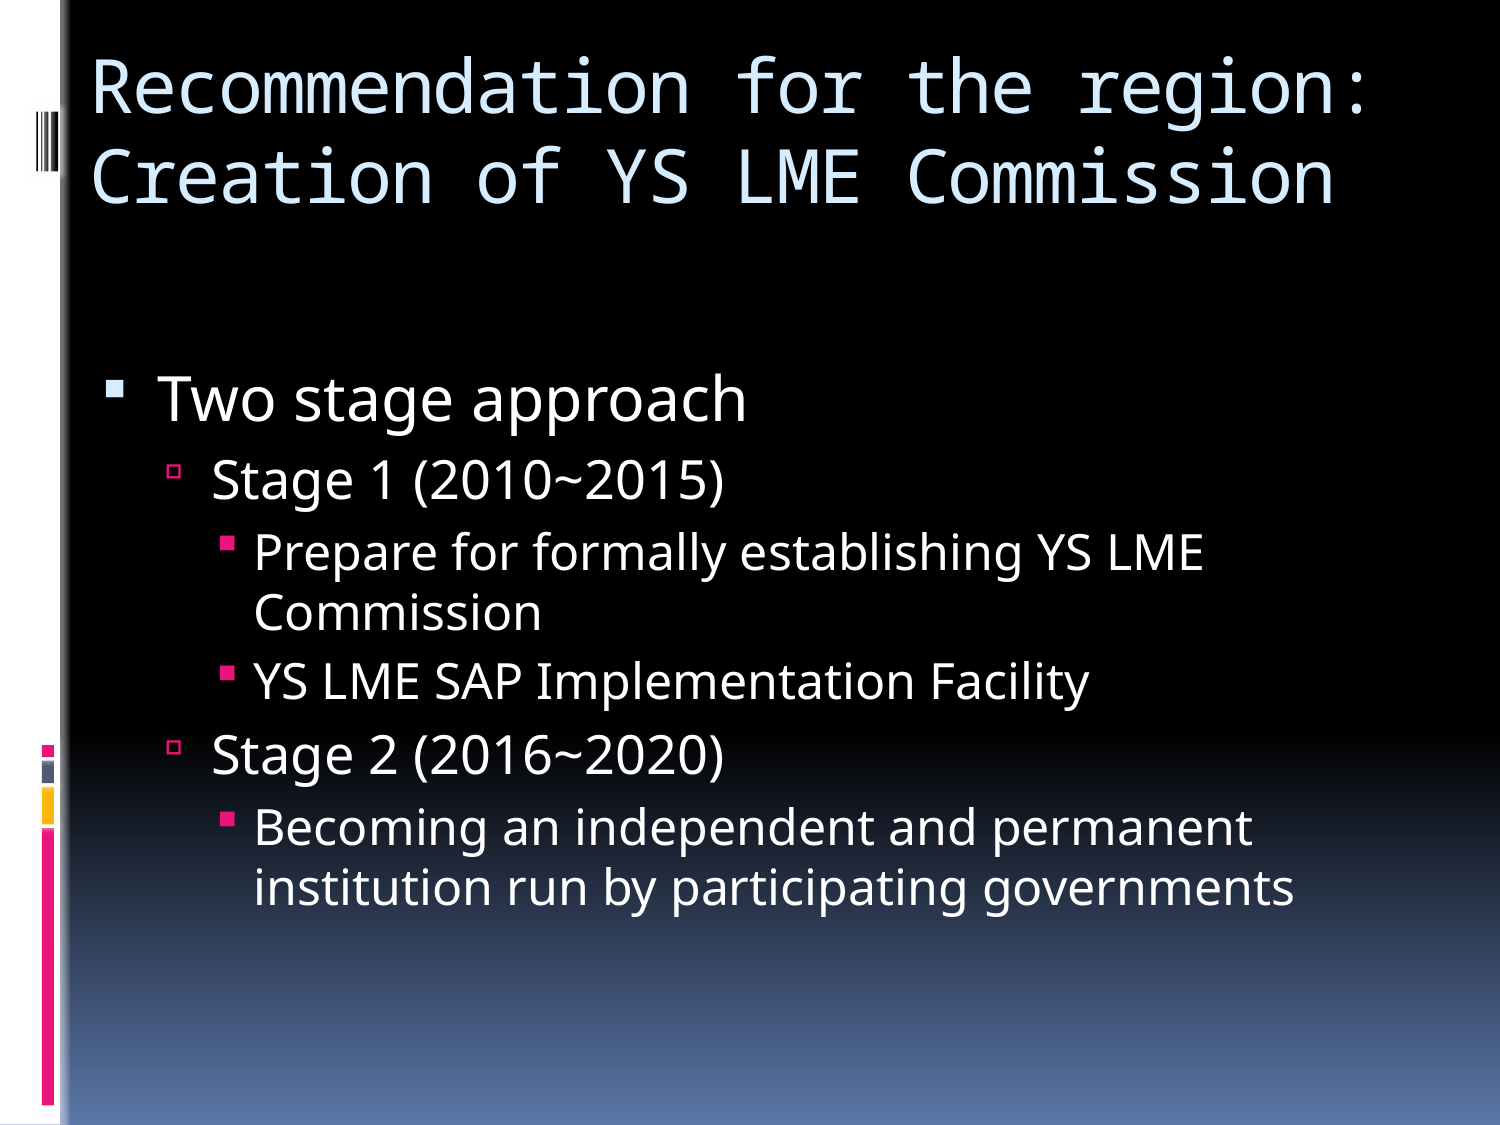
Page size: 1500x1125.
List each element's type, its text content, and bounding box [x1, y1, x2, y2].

list Two stage approach Stage 1 (2010~2015)‏ Prepare for formally establishing YS LME Commission YS LME SAP Implementation Facility Stage 2 (2016~2020)‏ Becoming an independent and permanent institution run by participating governments [75, 262, 1425, 1005]
title Recommendation for the region: Creation of YS LME Commission [75, 31, 1425, 247]
